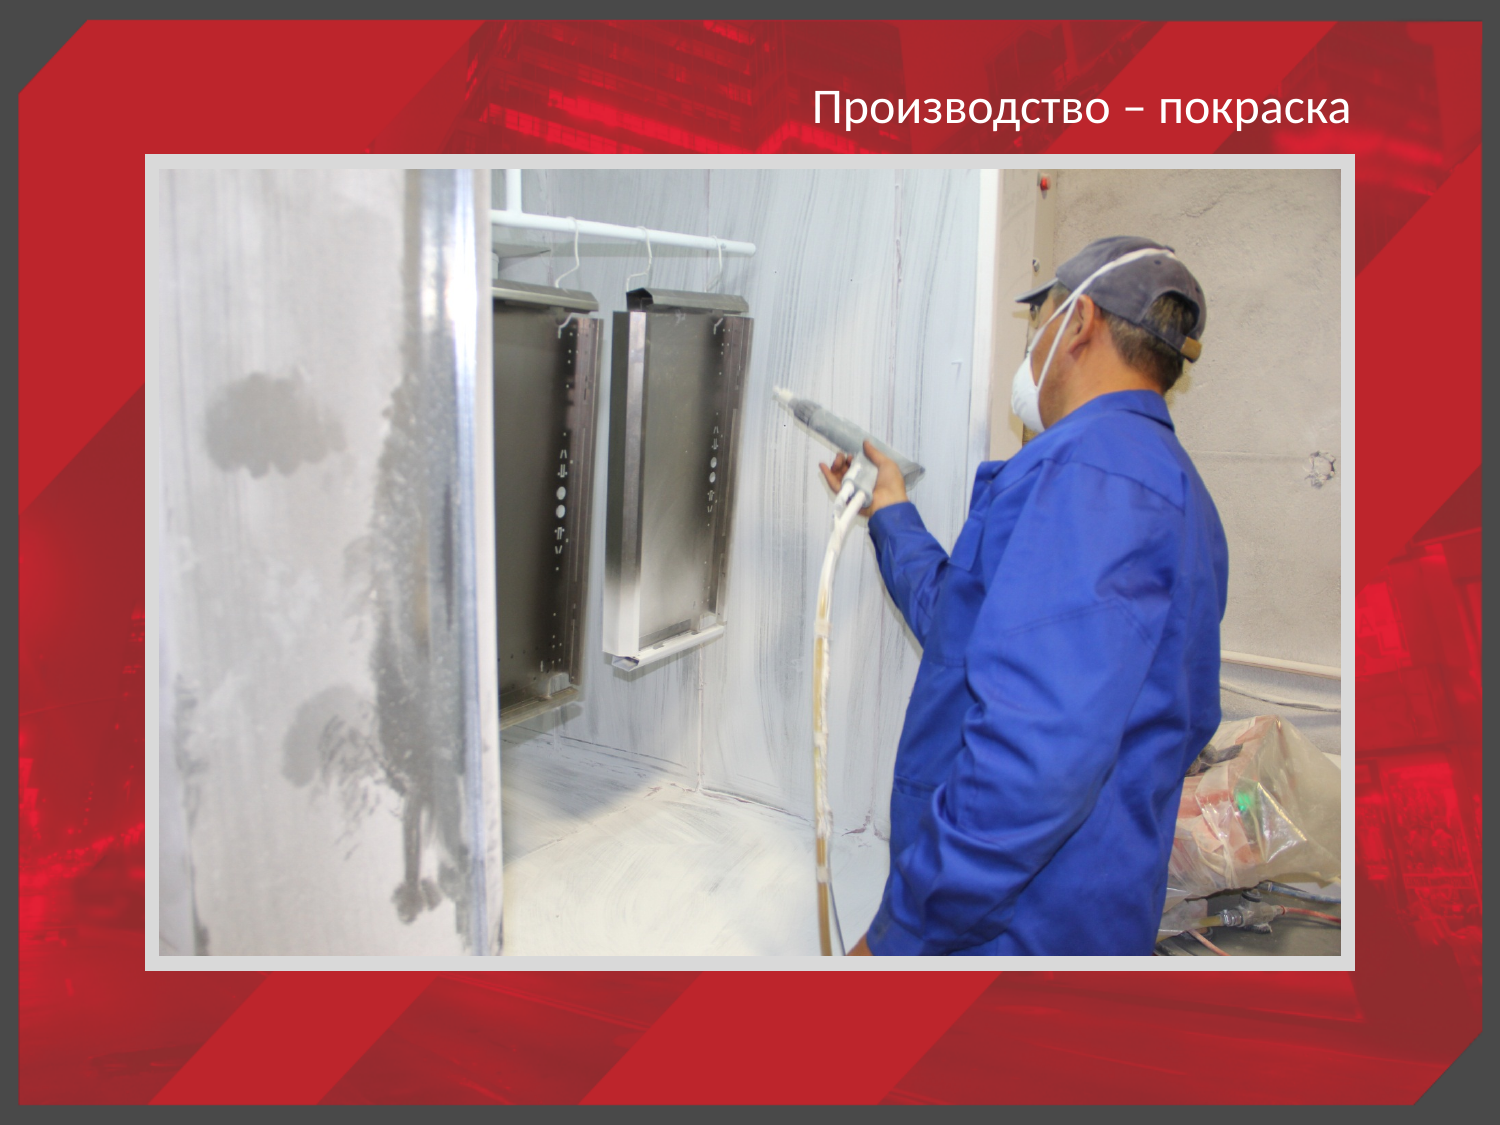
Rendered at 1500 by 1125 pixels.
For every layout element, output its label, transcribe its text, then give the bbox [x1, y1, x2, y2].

picture [0, 0, 1500, 1125]
text_box Производство – покраска [797, 66, 1447, 142]
